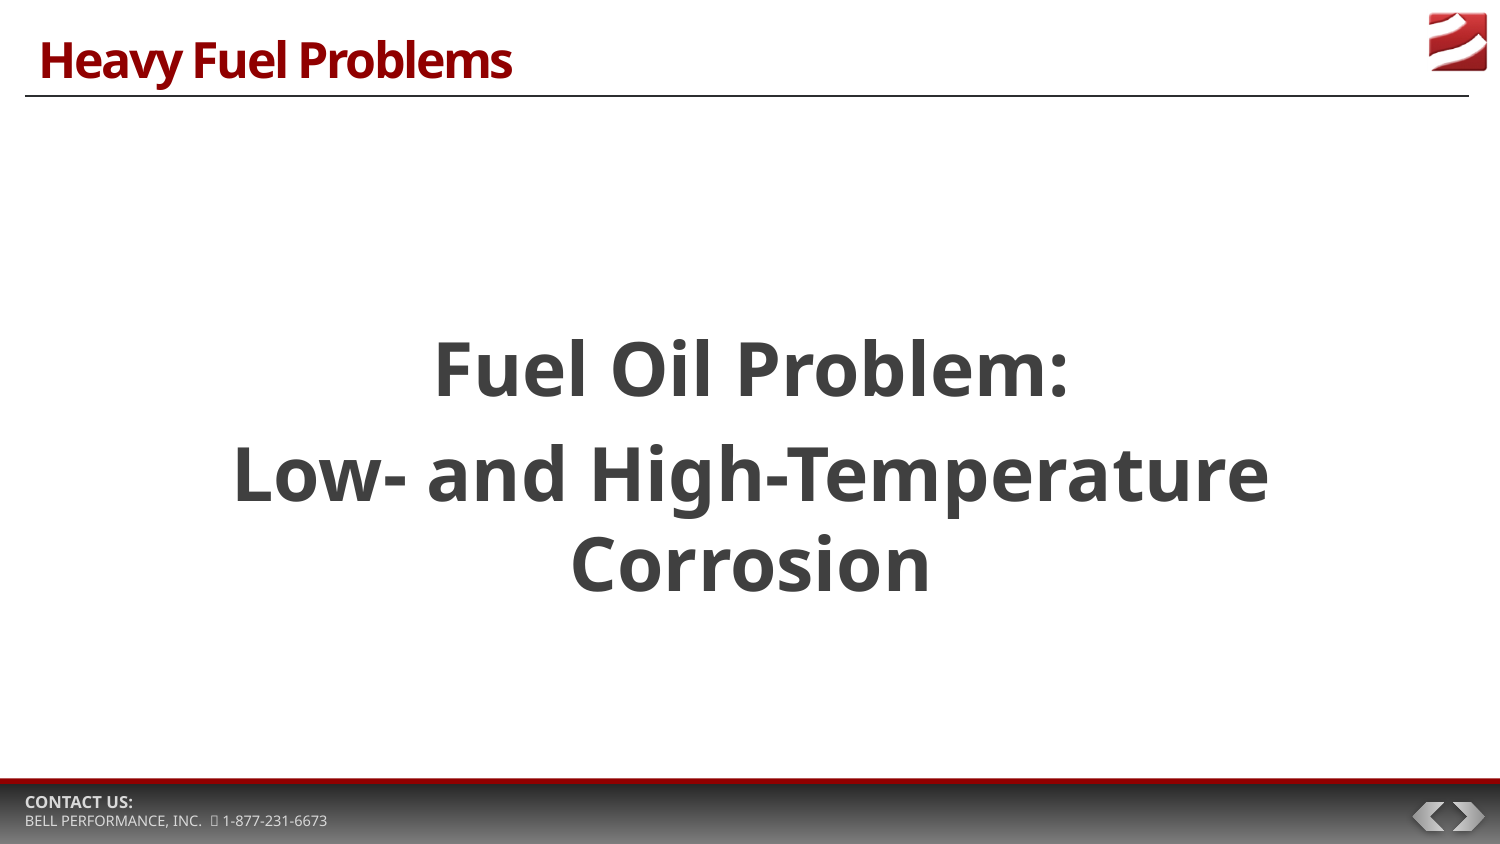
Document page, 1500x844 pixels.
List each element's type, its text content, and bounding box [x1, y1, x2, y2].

picture [1427, 9, 1488, 72]
title Heavy Fuel Problems [23, 18, 1469, 95]
list Fuel Oil Problem: Low- and High-Temperature Corrosion [33, 103, 1469, 752]
